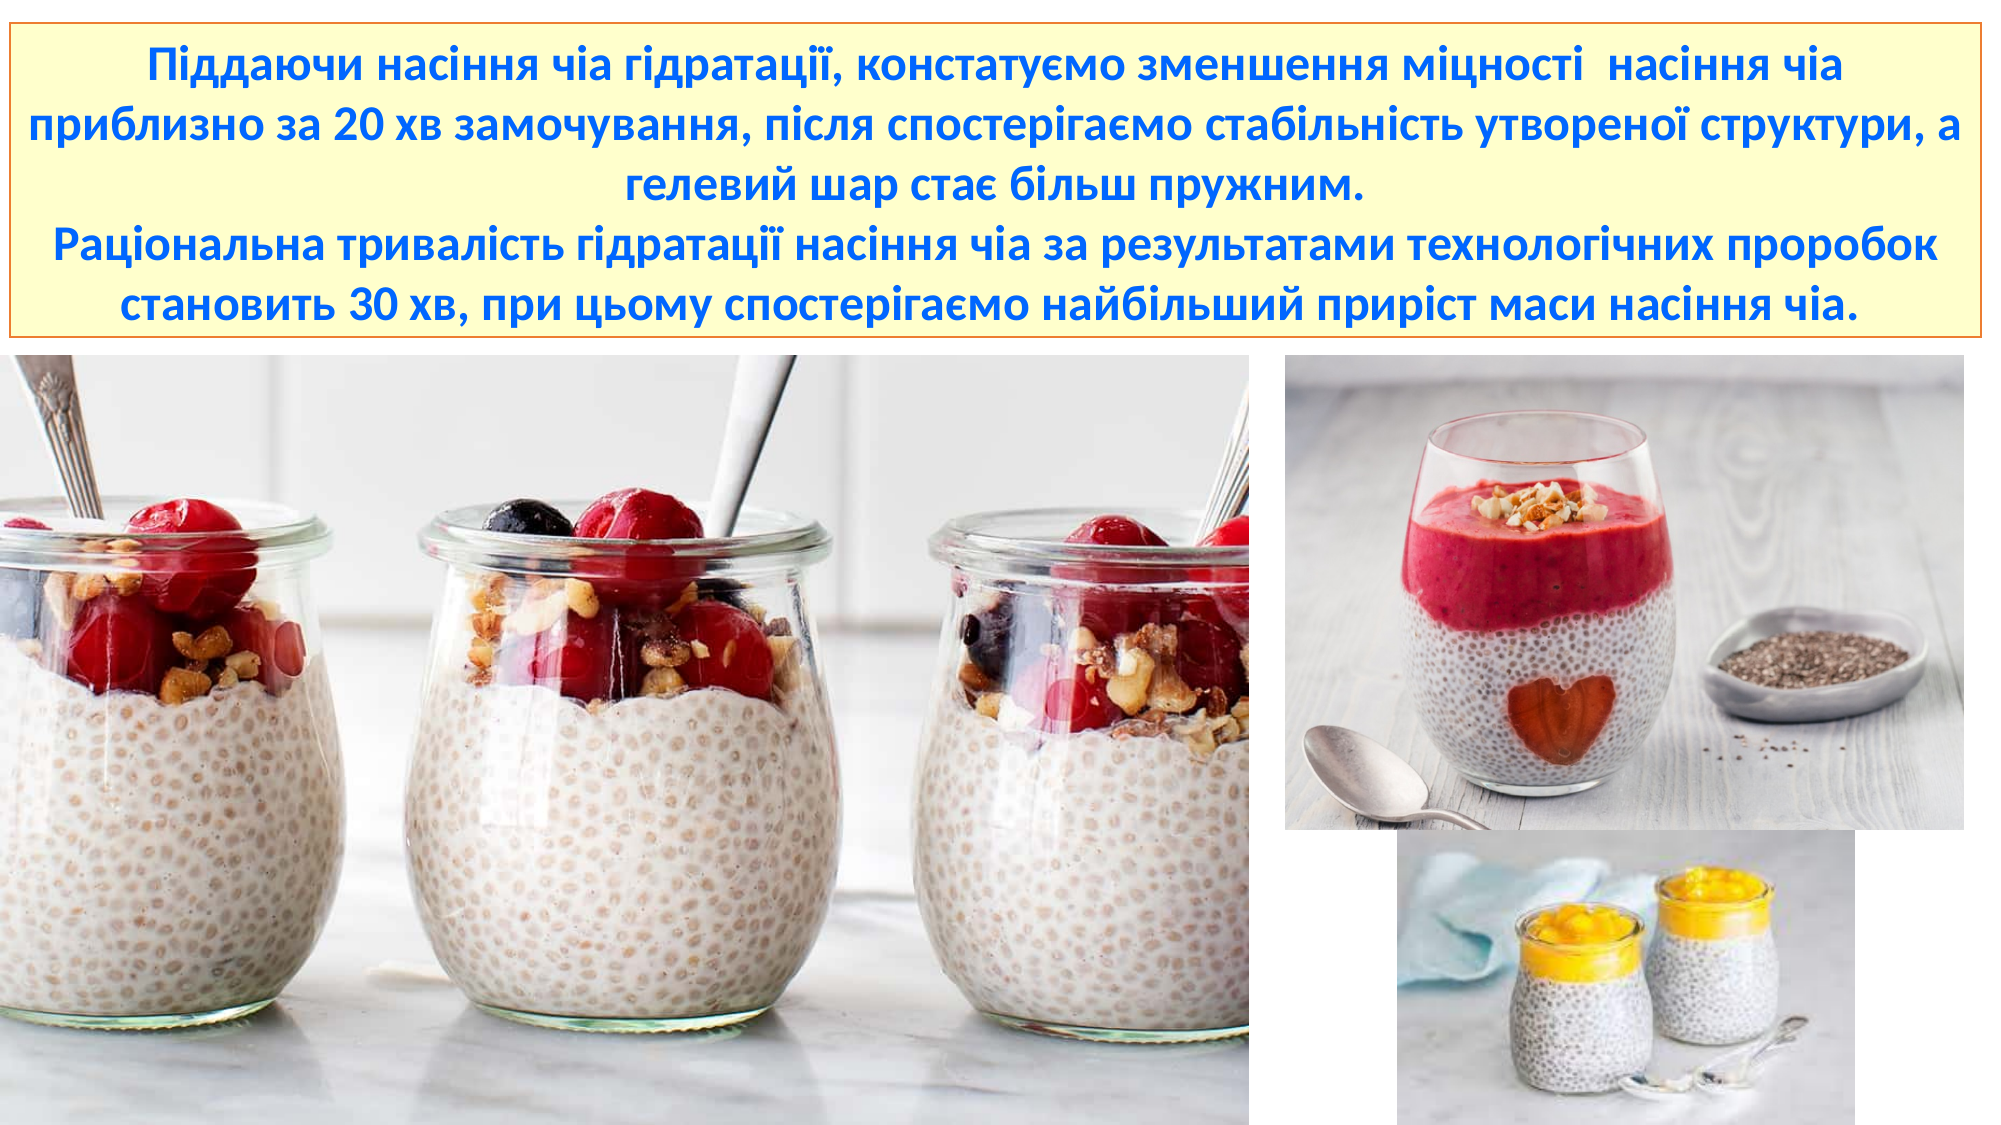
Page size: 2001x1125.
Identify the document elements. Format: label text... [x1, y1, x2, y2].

picture [1285, 355, 1964, 1125]
picture [0, 355, 1249, 1125]
text_box Піддаючи насіння чіа гідратації, констатуємо зменшення міцності насіння чіа приблизно за 20 хв замочування, після спостерігаємо стабільність утвореної структури, а гелевий шар стає більш пружним. Раціональна тривалість гідратації насіння чіа за результатами технологічних проробок становить 30 хв, при цьому спостерігаємо найбільший приріст маси насіння чіа. [9, 22, 1982, 338]
